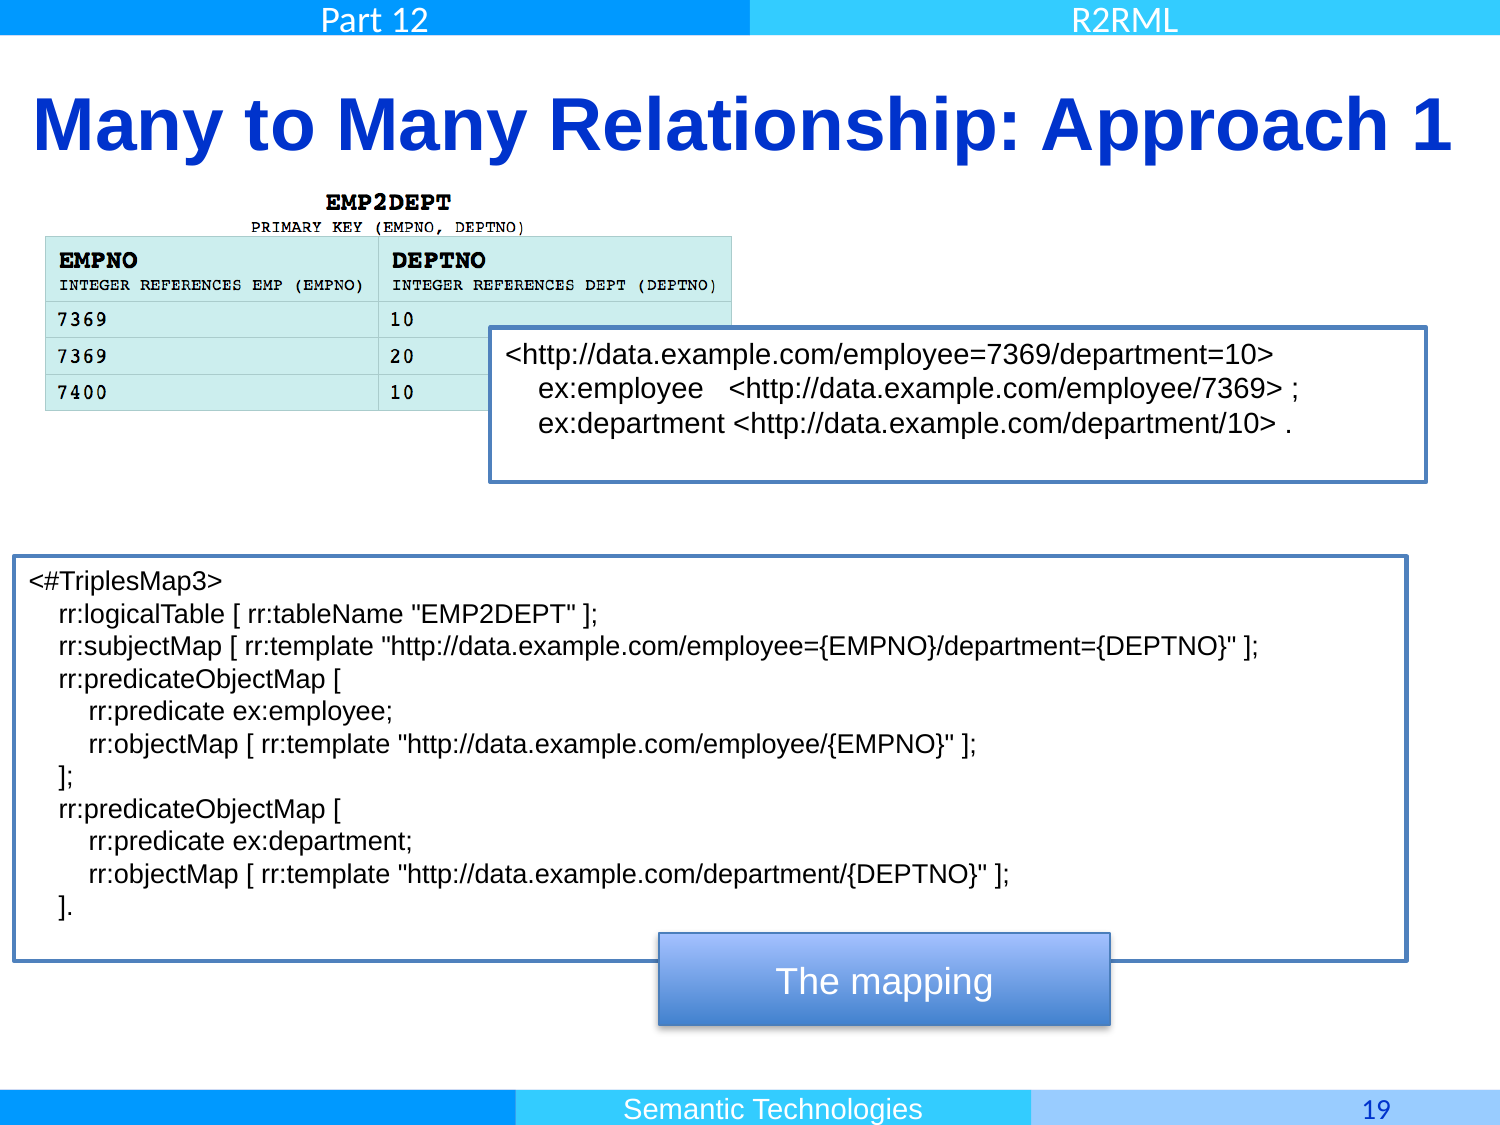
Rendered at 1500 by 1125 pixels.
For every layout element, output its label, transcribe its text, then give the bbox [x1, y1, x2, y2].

text_box <#TriplesMap3> rr:logicalTable [ rr:tableName "EMP2DEPT" ]; rr:subjectMap [ rr:template "http://data.example.com/employee={EMPNO}/department={DEPTNO}" ]; rr:predicateObjectMap [ rr:predicate ex:employee; rr:objectMap [ rr:template "http://data.example.com/employee/{EMPNO}" ]; ]; rr:predicateObjectMap [ rr:predicate ex:department; rr:objectMap [ rr:template "http://data.example.com/department/{DEPTNO}" ]; ]. [12, 554, 1409, 963]
text_box <http://data.example.com/employee=7369/department=10> ex:employee <http://data.example.com/employee/7369> ; ex:department <http://data.example.com/department/10> . [488, 325, 1428, 484]
title Many to Many Relationship: Approach 1 [17, 45, 1483, 197]
text_box The mapping [658, 932, 1111, 1026]
picture [35, 179, 739, 417]
